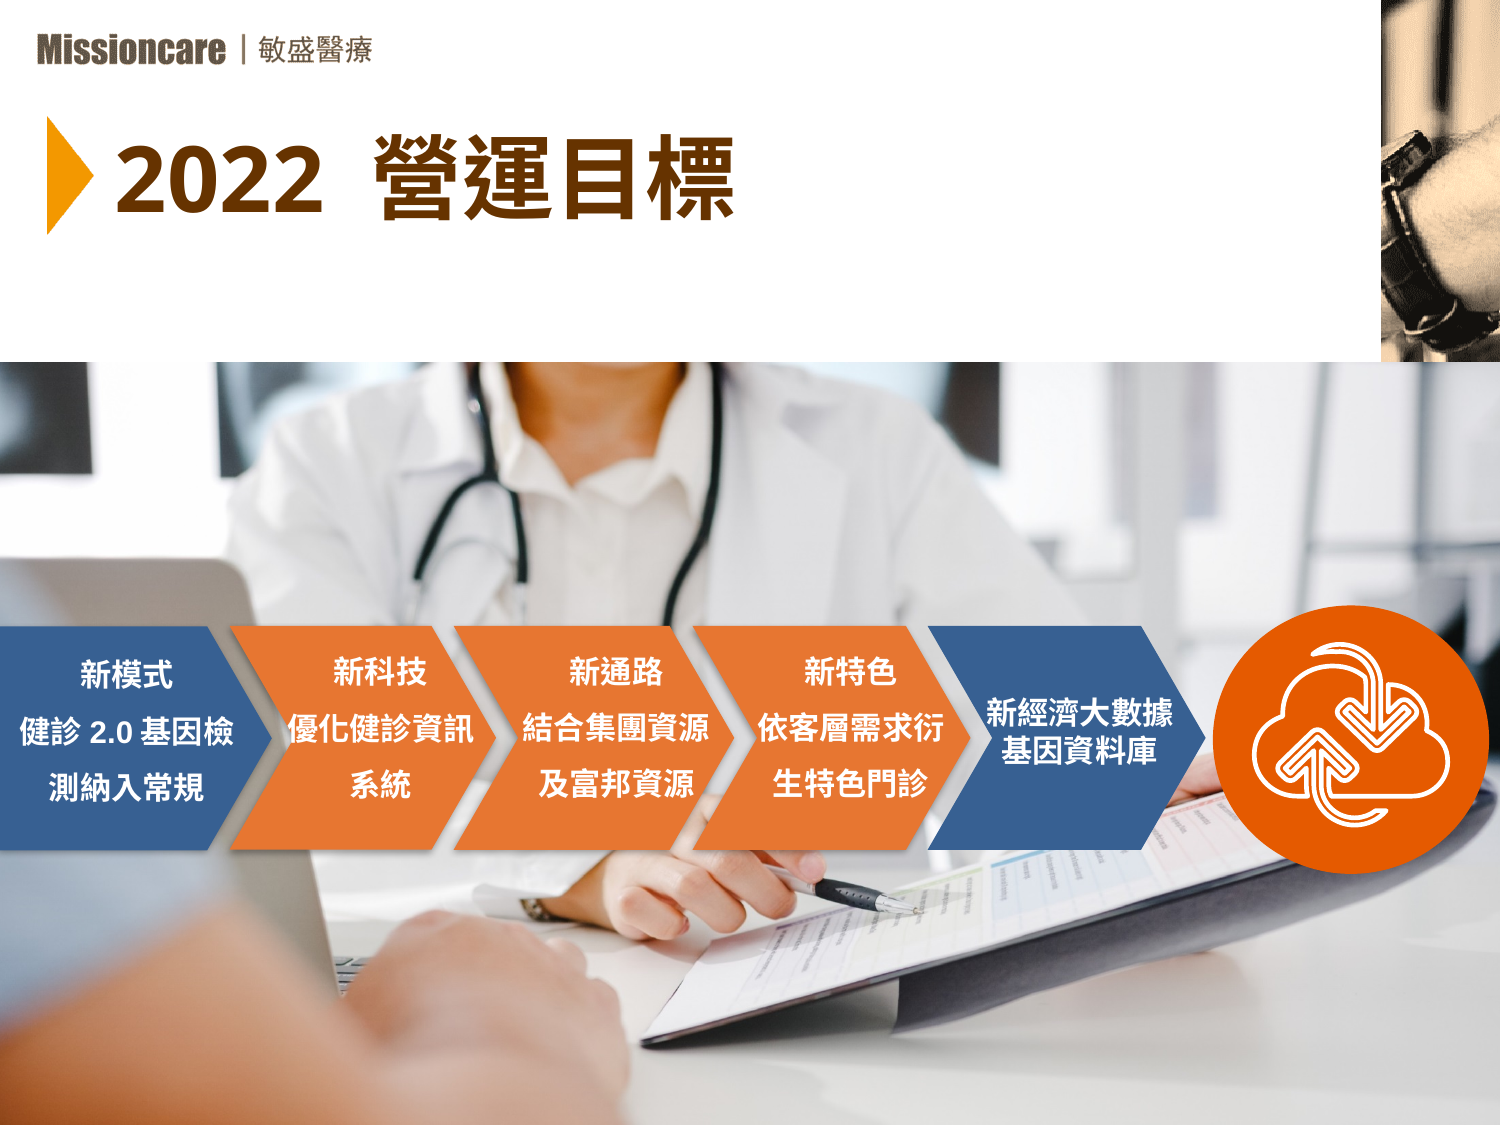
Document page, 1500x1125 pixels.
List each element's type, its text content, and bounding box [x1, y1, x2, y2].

picture [0, 0, 1500, 362]
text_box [0, 362, 1500, 1125]
title 2022 營運目標 [100, 113, 904, 233]
